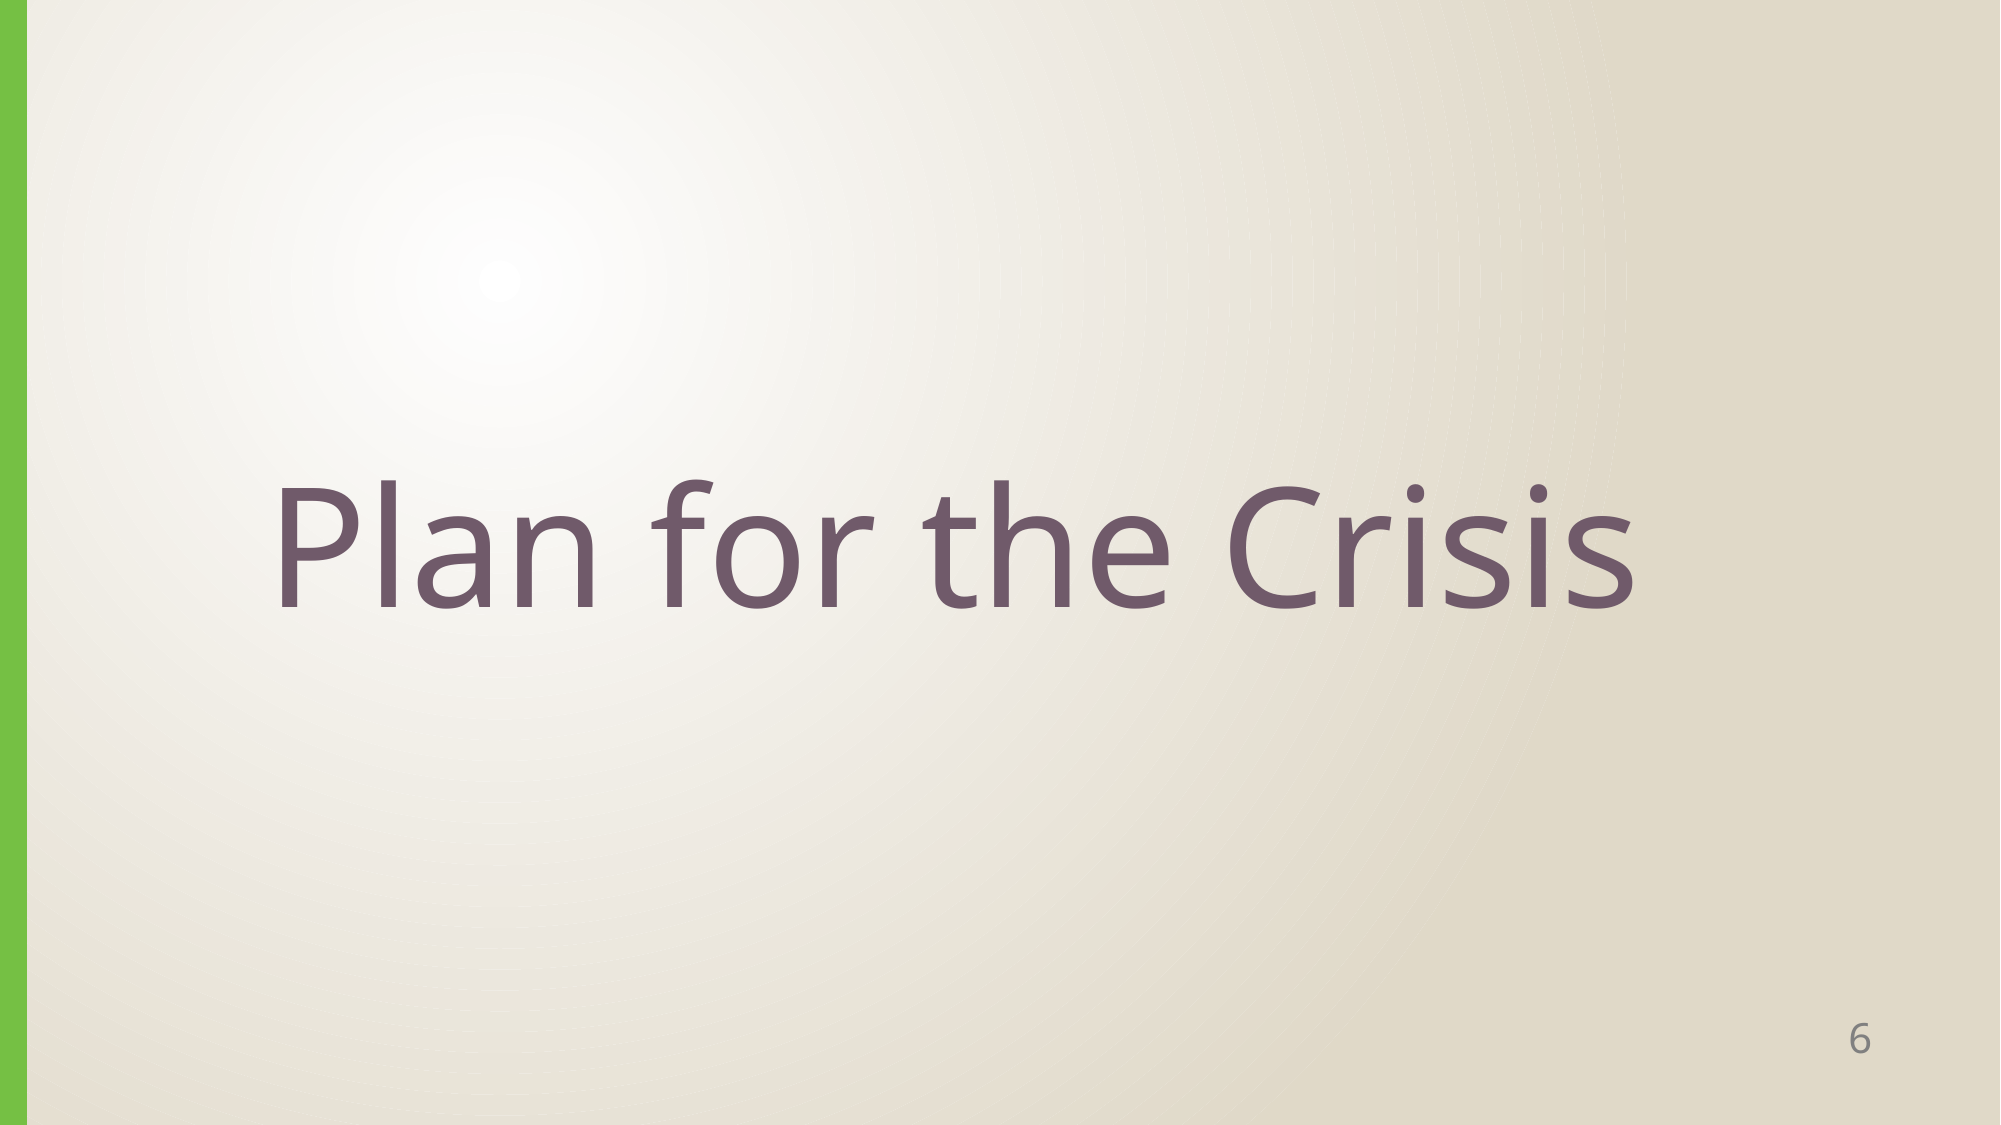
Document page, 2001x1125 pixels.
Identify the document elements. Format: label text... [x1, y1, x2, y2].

text_box [0, 0, 27, 1125]
title Plan for the Crisis [222, 276, 1685, 648]
slide_number 6 [1759, 1006, 1888, 1067]
